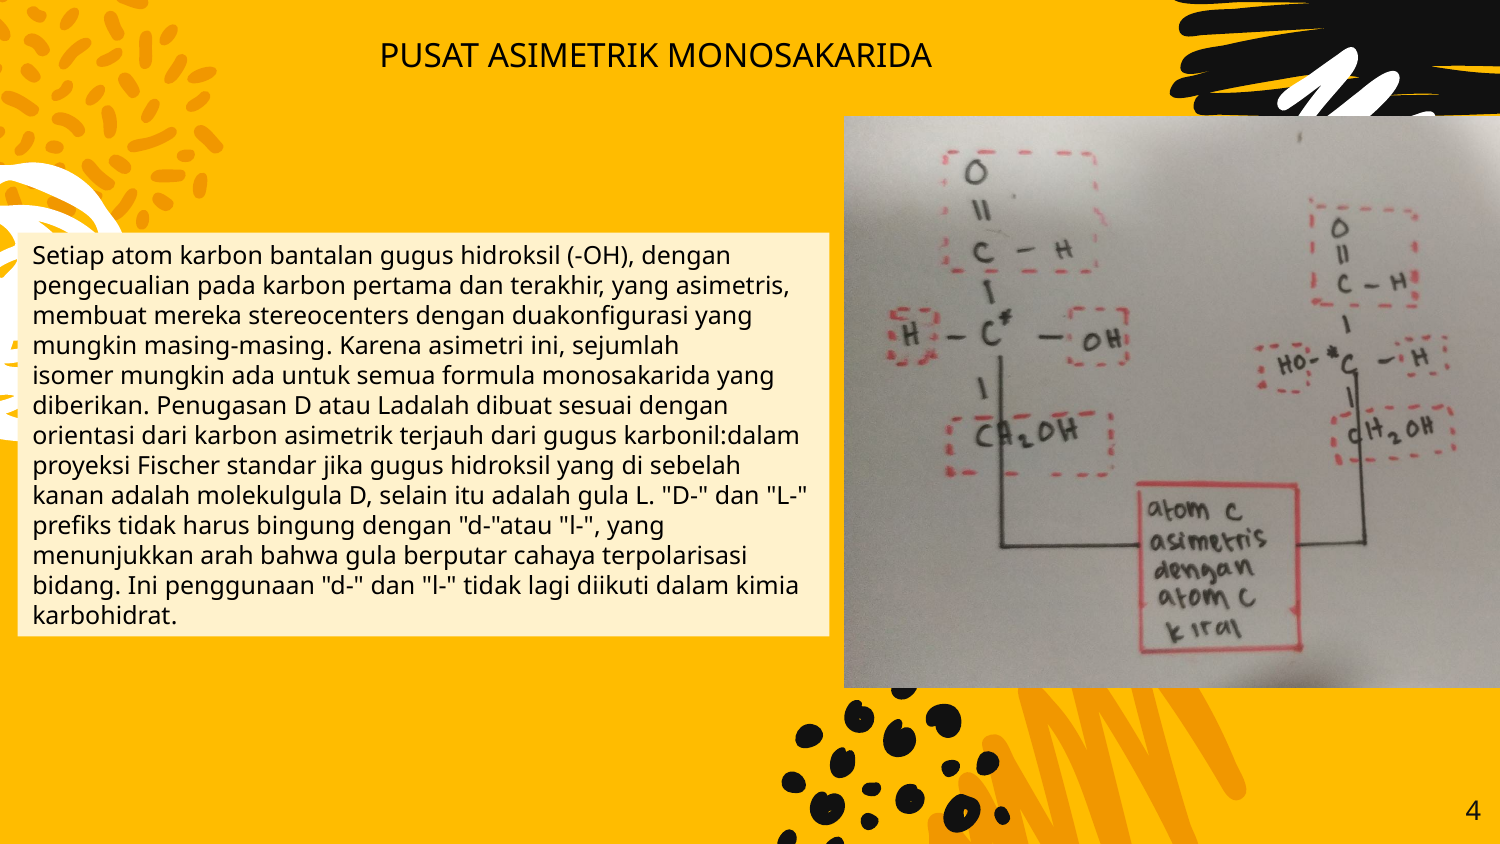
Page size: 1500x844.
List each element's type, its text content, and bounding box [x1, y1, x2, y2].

slide_number 4 [1391, 779, 1482, 844]
text_box PUSAT ASIMETRIK MONOSAKARIDA [298, 26, 1014, 82]
text_box Setiap atom karbon bantalan gugus hidroksil (-OH), dengan pengecualian pada karbon pertama dan terakhir, yang asimetris, membuat mereka stereocenters dengan duakonfigurasi yang mungkin masing-masing. Karena asimetri ini, sejumlah isomer mungkin ada untuk semua formula monosakarida yang diberikan. Penugasan D atau Ladalah dibuat sesuai dengan orientasi dari karbon asimetrik terjauh dari gugus karbonil:dalam proyeksi Fischer standar jika gugus hidroksil yang di sebelah kanan adalah molekulgula D, selain itu adalah gula L. "D-" dan "L-" prefiks tidak harus bingung dengan "d-"atau "l-", yang menunjukkan arah bahwa gula berputar cahaya terpolarisasi bidang. Ini penggunaan "d-" dan "l-" tidak lagi diikuti dalam kimia karbohidrat. [17, 232, 830, 637]
picture [844, 116, 1500, 689]
